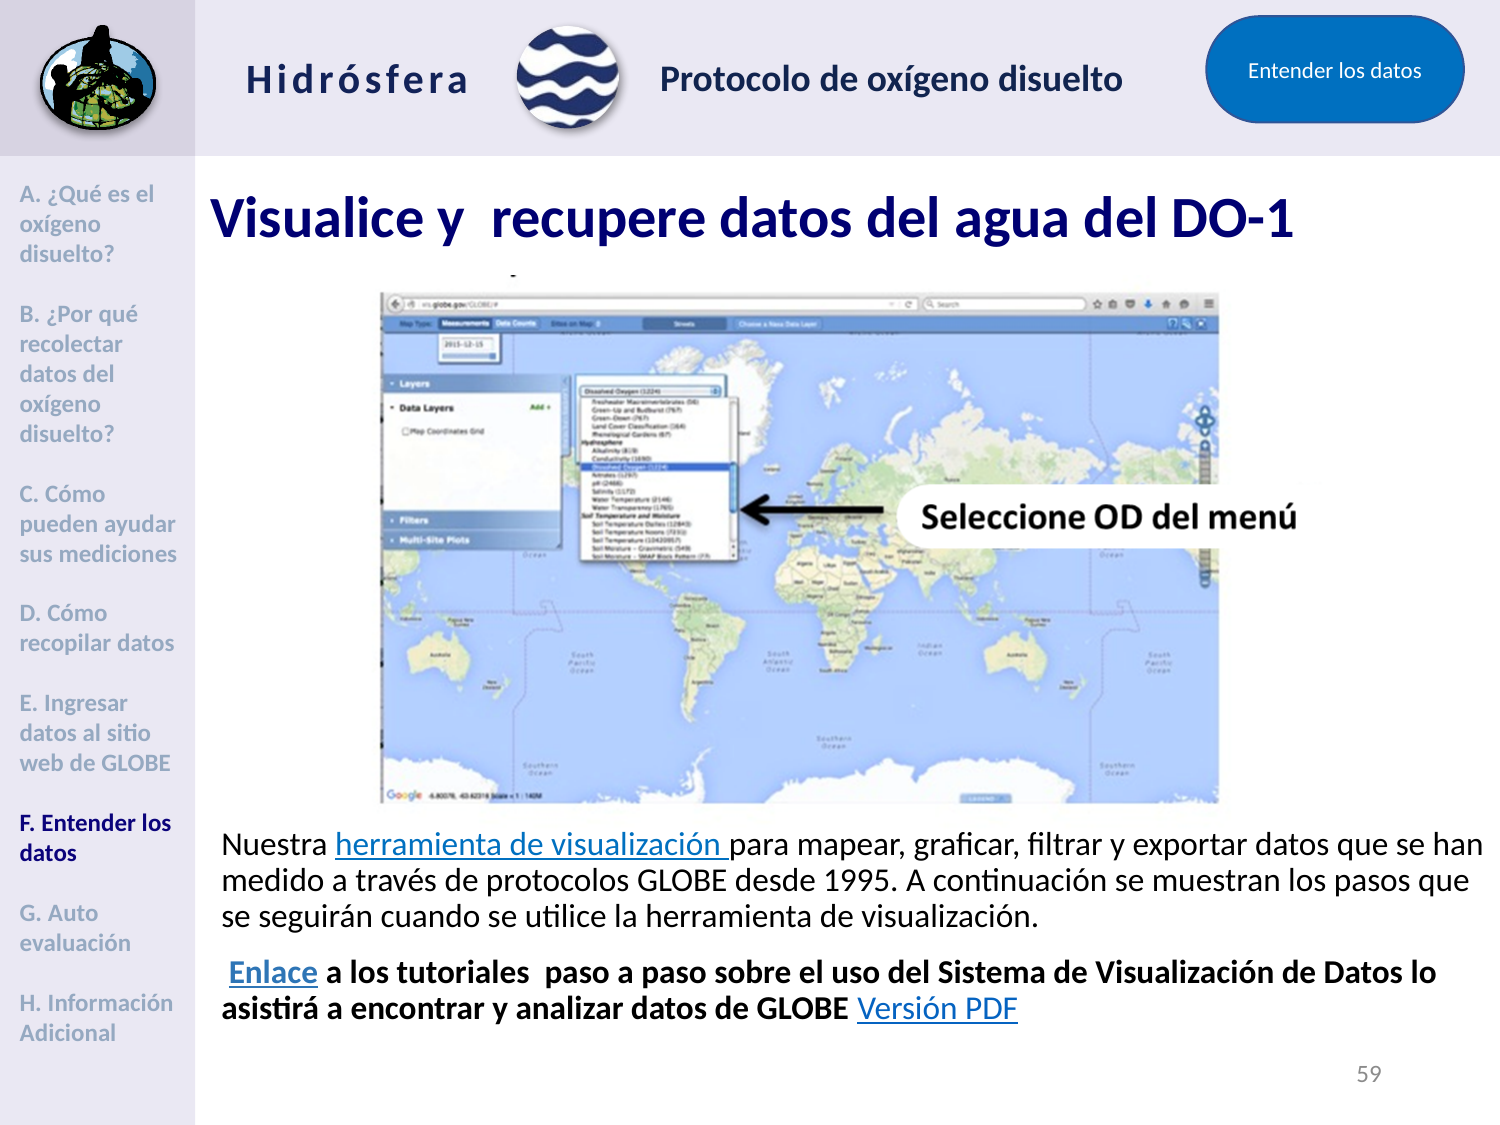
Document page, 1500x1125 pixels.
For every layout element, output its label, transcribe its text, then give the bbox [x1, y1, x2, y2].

title Visualice y recupere datos del agua del DO-1 [195, 161, 1476, 276]
picture [345, 275, 1326, 869]
picture [36, 22, 159, 133]
text_box A. ¿Qué es el oxígeno disuelto? B. ¿Por qué recolectar datos del oxígeno disuelto? C. Cómo pueden ayudar sus mediciones D. Cómo recopilar datos E. Ingresar datos al sitio web de GLOBE F. Entender los datos G. Auto evaluación H. Información Adicional [4, 170, 196, 1054]
picture [516, 25, 619, 129]
list Nuestra herramienta de visualización para mapear, graficar, filtrar y exportar datos que se han medido a través de protocolos GLOBE desde 1995. A continuación se muestran los pasos que se seguirán cuando se utilice la herramienta de visualización. Enlace a los tutoriales paso a paso sobre el uso del Sistema de Visualización de Datos lo asistirá a encontrar y analizar datos de GLOBE Versión PDF [206, 819, 1500, 1125]
text_box Entender los datos [1205, 15, 1465, 124]
